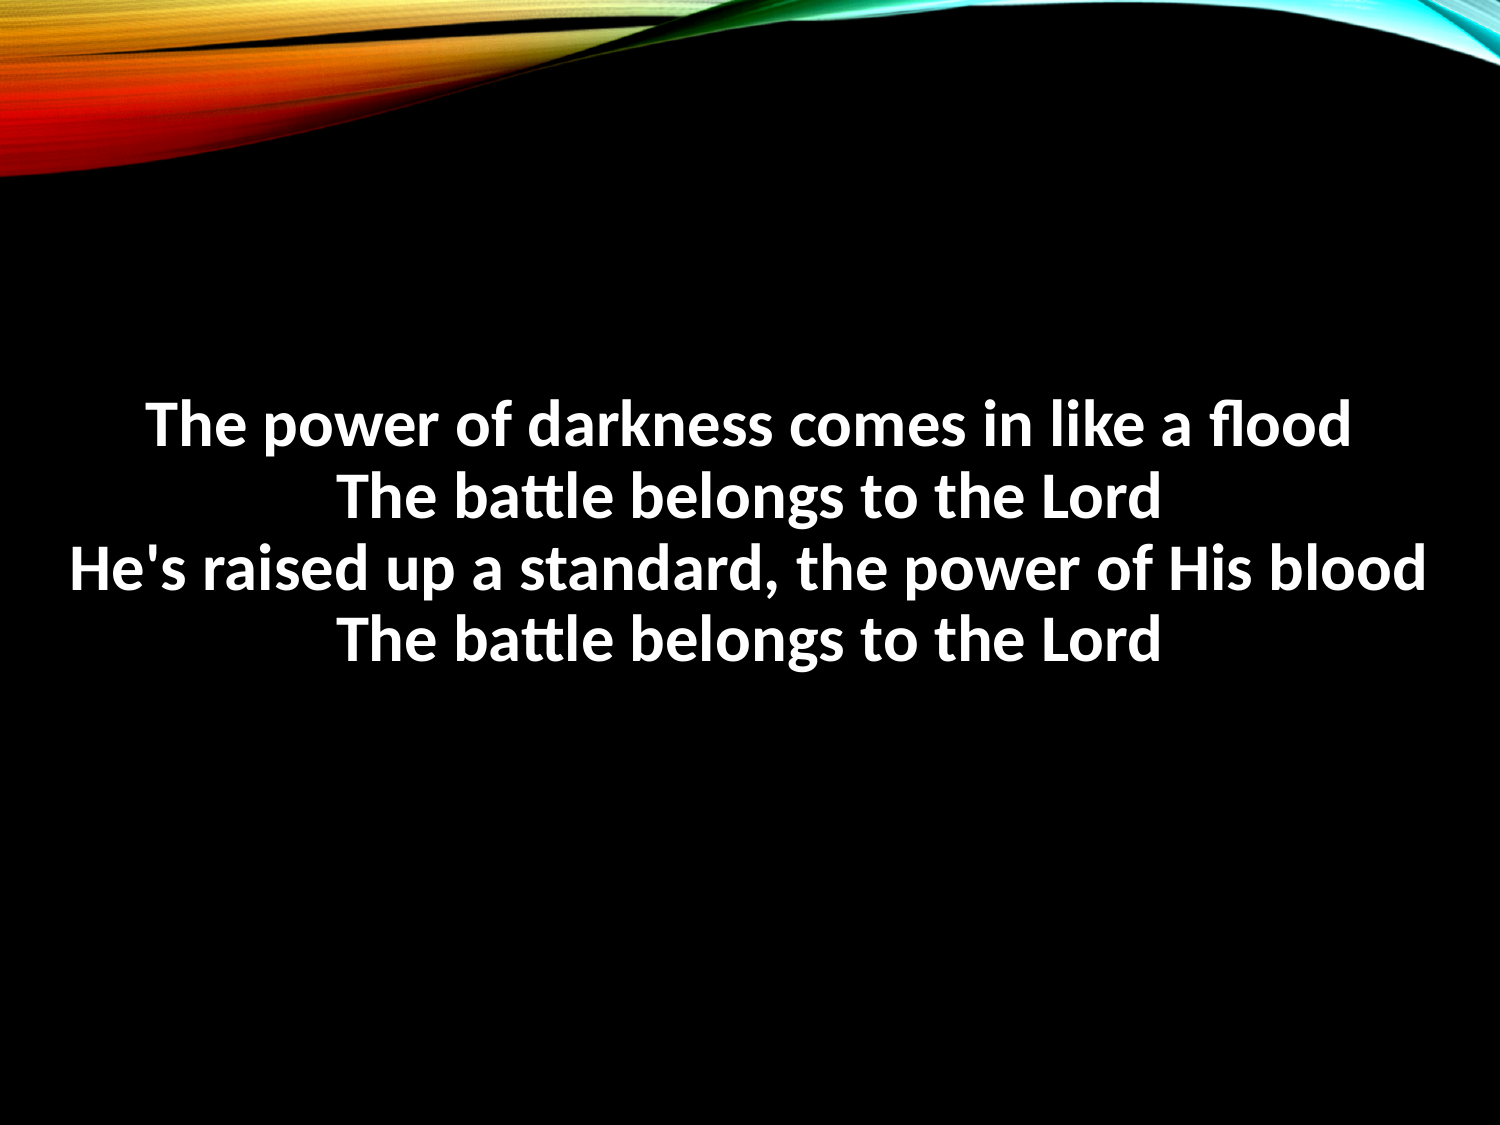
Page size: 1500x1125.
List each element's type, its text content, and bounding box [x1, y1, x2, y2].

picture [0, 0, 1500, 178]
list The power of darkness comes in like a flood The battle belongs to the Lord He's raised up a standard, the power of His blood The battle belongs to the Lord [0, 187, 1500, 1100]
